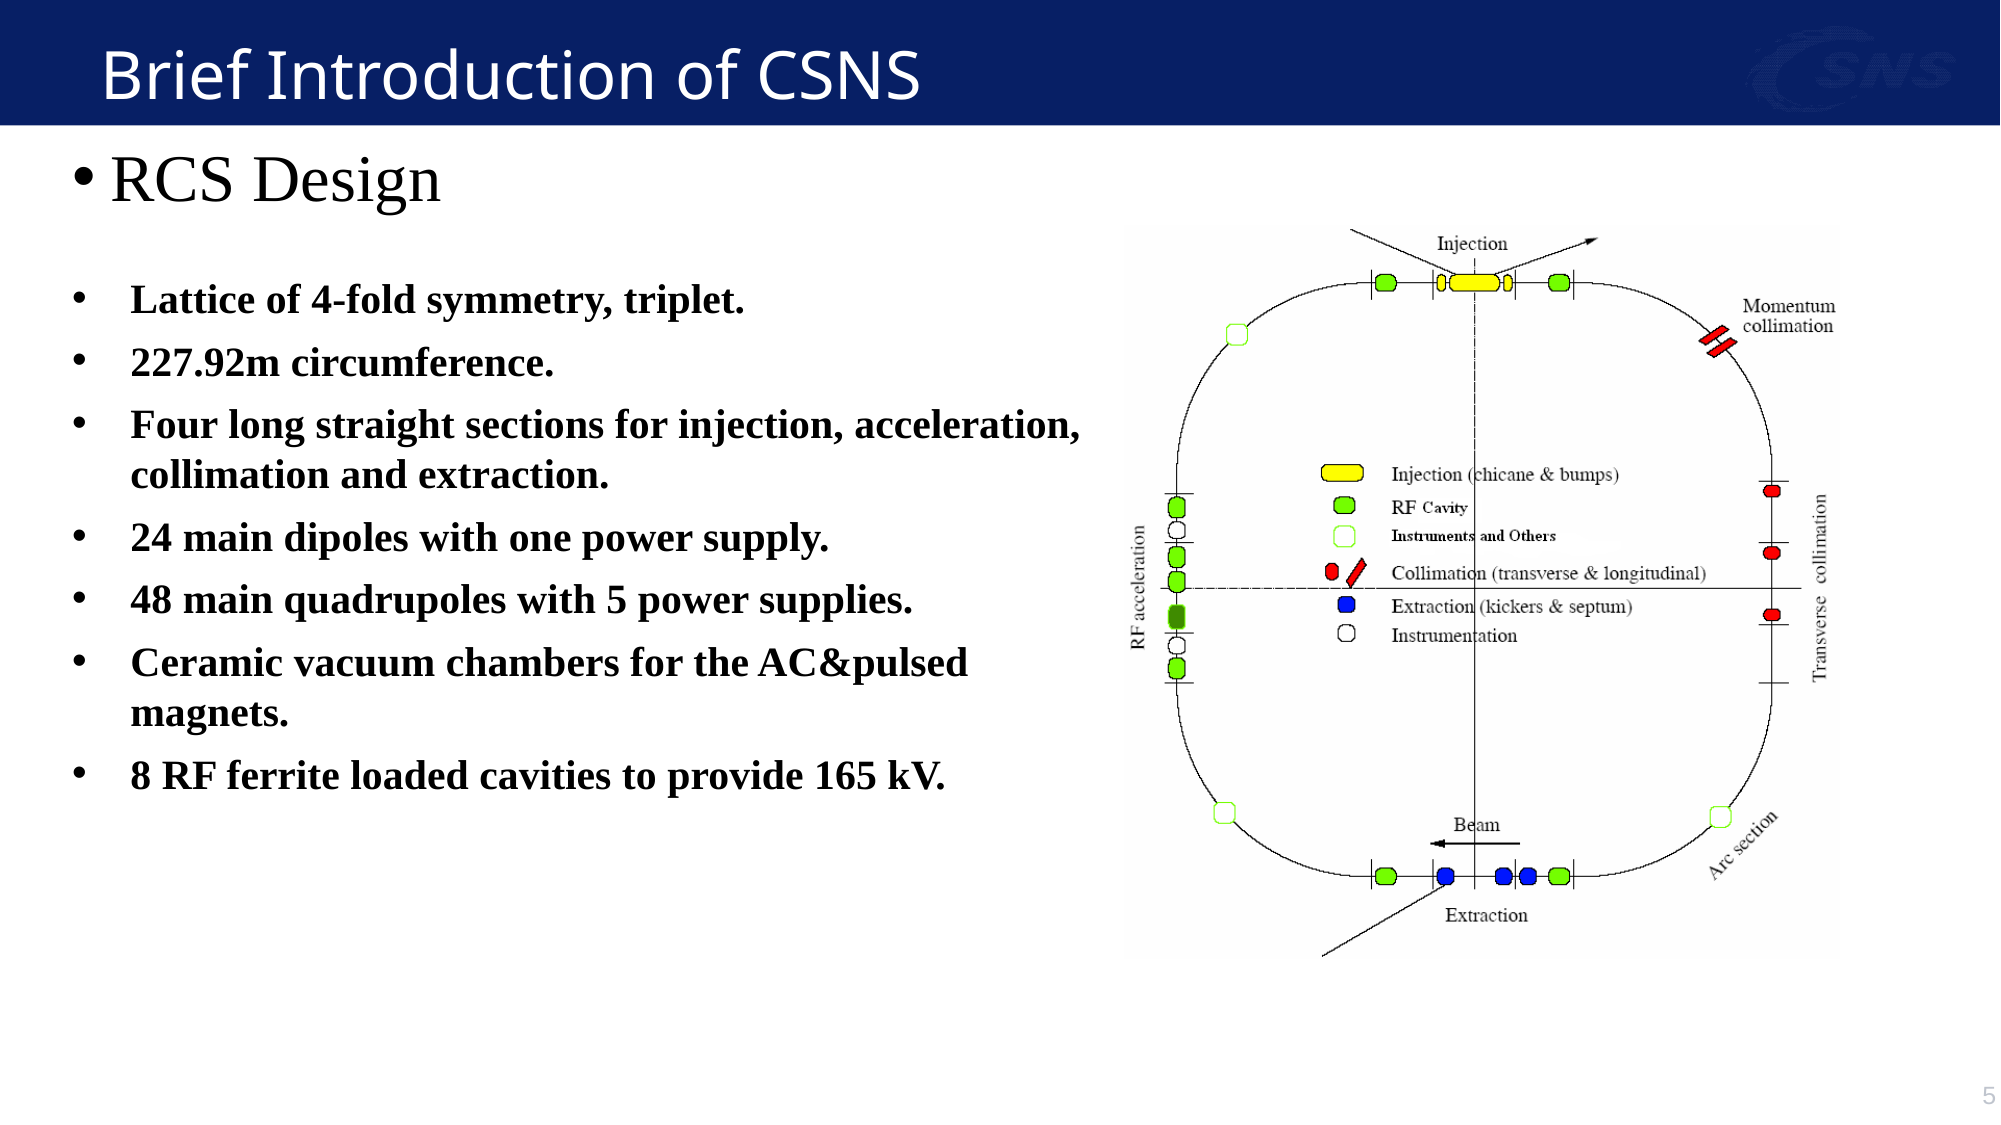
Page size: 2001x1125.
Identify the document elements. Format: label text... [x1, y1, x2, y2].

title Brief Introduction of CSNS [85, 29, 1805, 126]
text_box RCS Design [57, 136, 627, 237]
text_box Lattice of 4-fold symmetry, triplet. 227.92m circumference. Four long straight sections for injection, acceleration, collimation and extraction. 24 main dipoles with one power supply. 48 main quadrupoles with 5 power supplies. Ceramic vacuum chambers for the AC&pulsed magnets. 8 RF ferrite loaded cavities to provide 165 kV. [57, 264, 1124, 868]
picture [1124, 224, 1840, 959]
